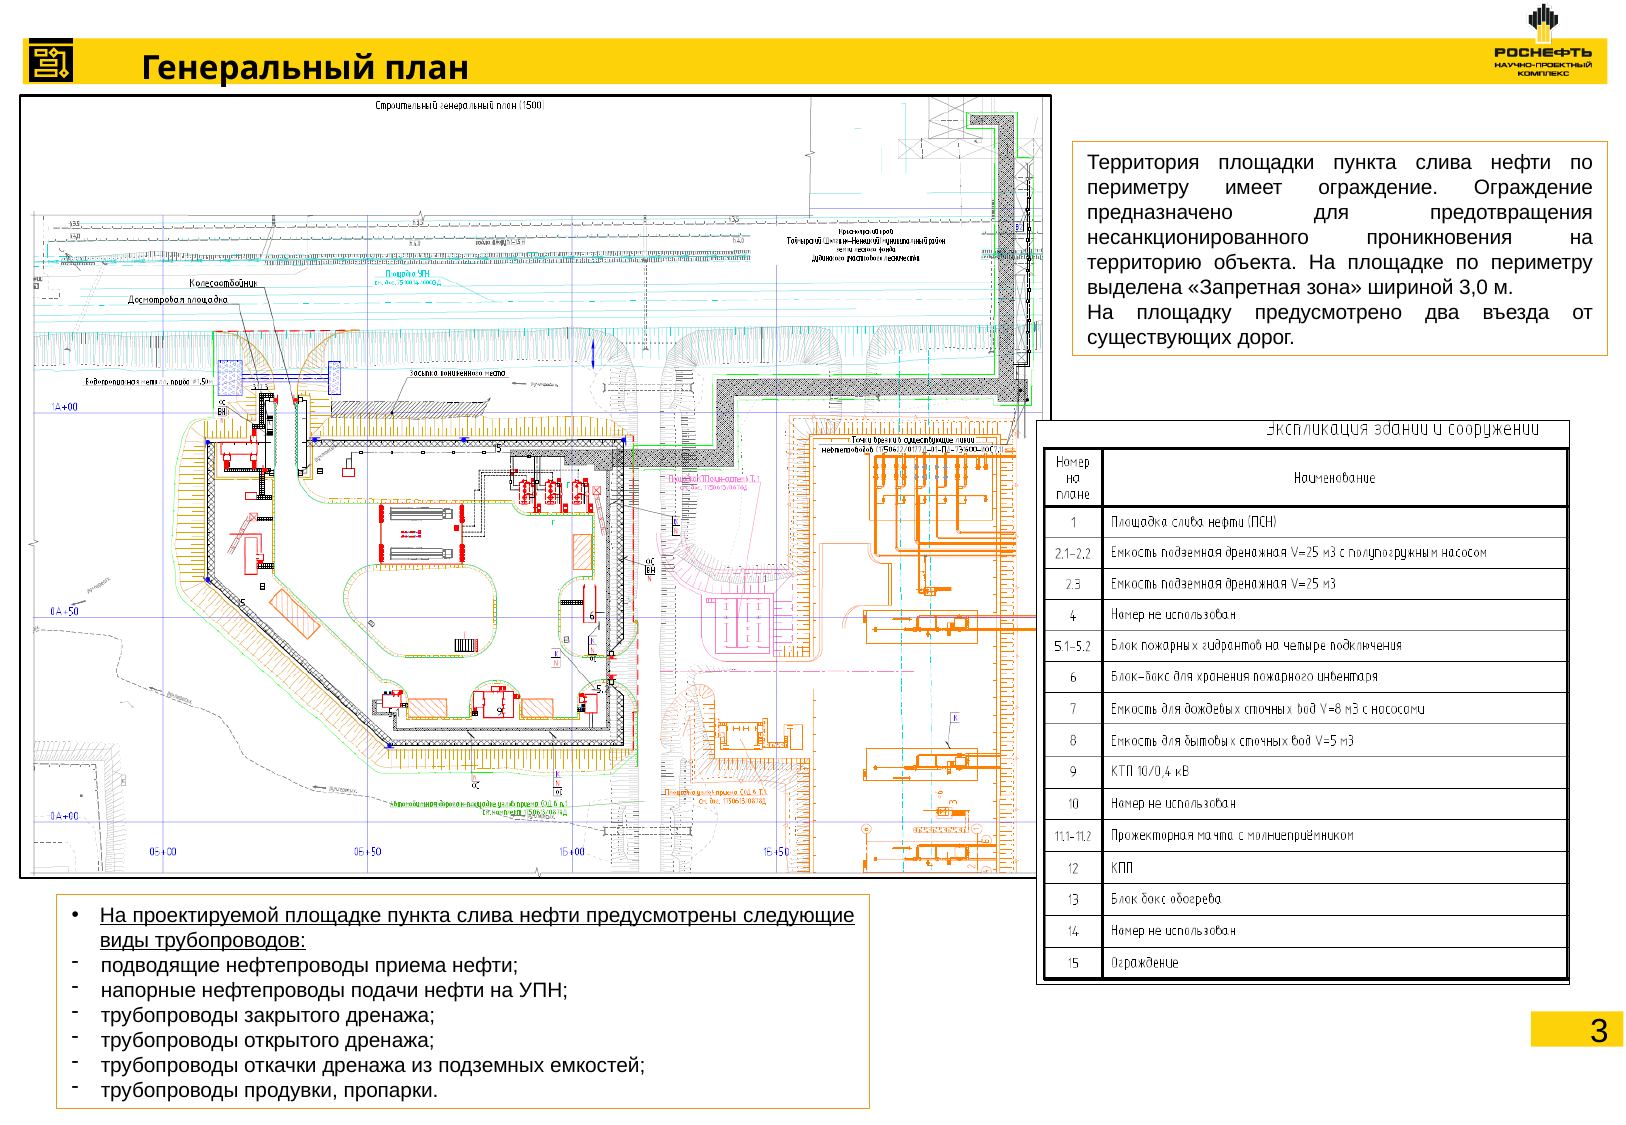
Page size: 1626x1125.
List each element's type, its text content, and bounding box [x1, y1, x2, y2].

text_box [1529, 1009, 1572, 1049]
picture [29, 38, 74, 82]
picture [20, 96, 1569, 985]
slide_number 3 [1572, 1000, 1625, 1050]
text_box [22, 0, 1625, 145]
text_box На проектируемой площадке пункта слива нефти предусмотрены следующие виды трубопроводов: подводящие нефтепроводы приема нефти; напорные нефтепроводы подачи нефти на УПН; трубопроводы закрытого дренажа; трубопроводы открытого дренажа; трубопроводы откачки дренажа из подземных емкостей; трубопроводы продувки, пропарки. [56, 894, 870, 1109]
text_box Территория площадки пункта слива нефти по периметру имеет ограждение. Ограждение предназначено для предотвращения несанкционированного проникновения на территорию объекта. На площадке по периметру выделена «Запретная зона» шириной 3,0 м. На площадку предусмотрено два въезда от существующих дорог. [1072, 156, 1608, 356]
